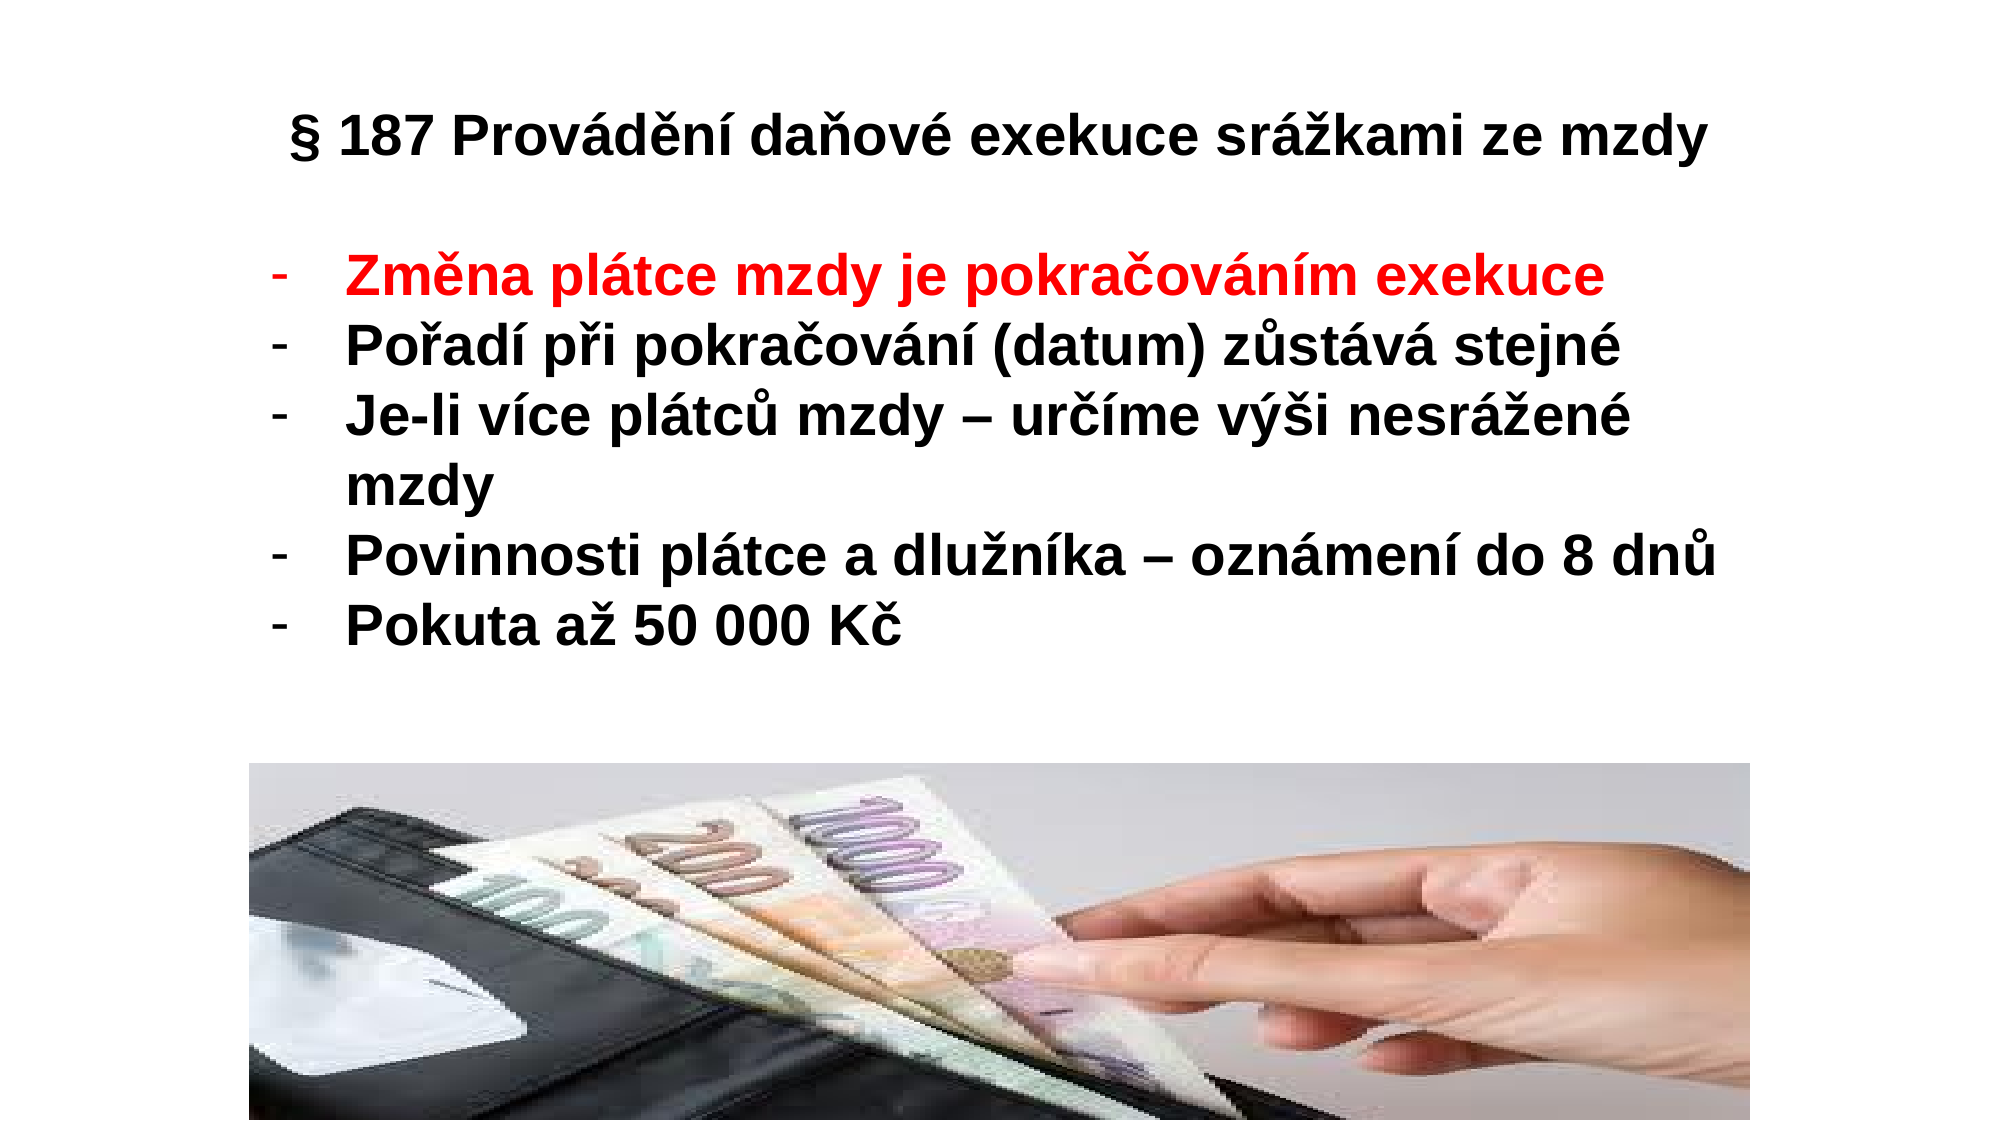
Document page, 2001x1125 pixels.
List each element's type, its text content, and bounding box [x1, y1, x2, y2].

picture [249, 763, 1751, 1121]
text_box § 187 Provádění daňové exekuce srážkami ze mzdy Změna plátce mzdy je pokračováním exekuce Pořadí při pokračování (datum) zůstává stejné Je-li více plátců mzdy – určíme výši nesrážené mzdy Povinnosti plátce a dlužníka – oznámení do 8 dnů Pokuta až 50 000 Kč [255, 90, 1745, 671]
